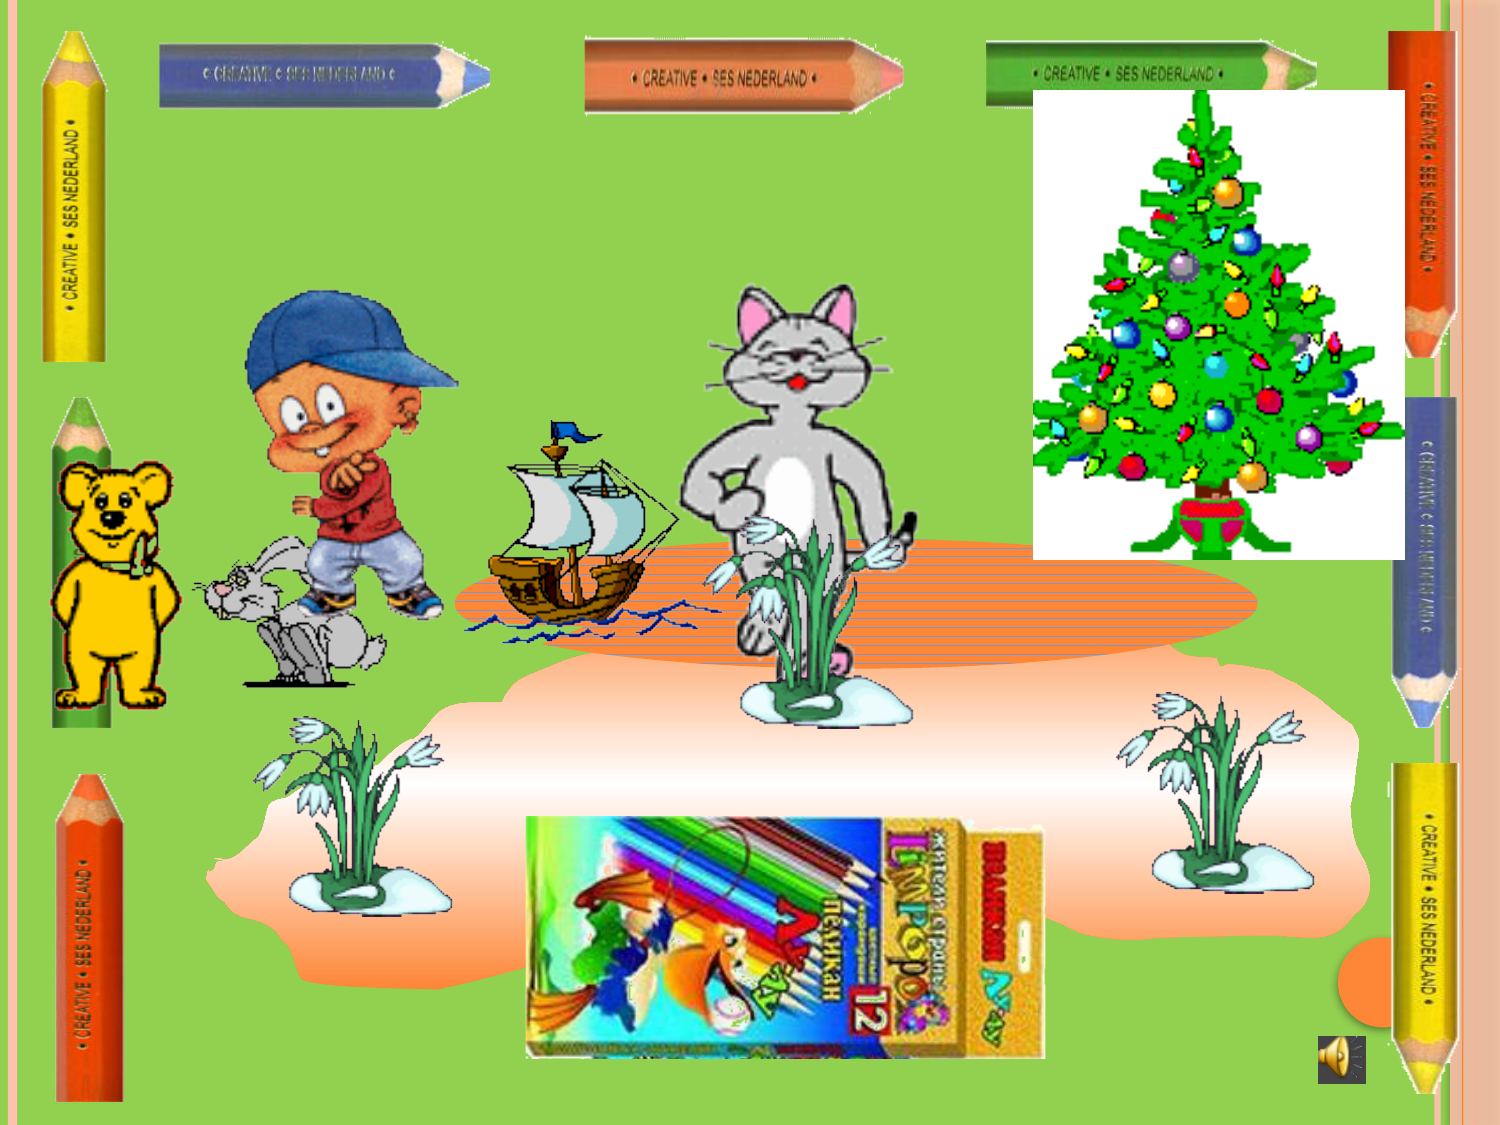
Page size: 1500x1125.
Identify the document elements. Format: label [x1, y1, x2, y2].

text_box [269, 645, 1369, 990]
picture [158, 30, 491, 114]
picture [1115, 691, 1318, 894]
picture [28, 30, 125, 363]
picture [1316, 1034, 1368, 1086]
picture [1375, 762, 1472, 1095]
picture [985, 30, 1471, 729]
picture [524, 815, 1046, 1060]
picture [584, 30, 905, 138]
picture [0, 278, 926, 918]
text_box [206, 846, 247, 918]
picture [52, 774, 125, 1103]
